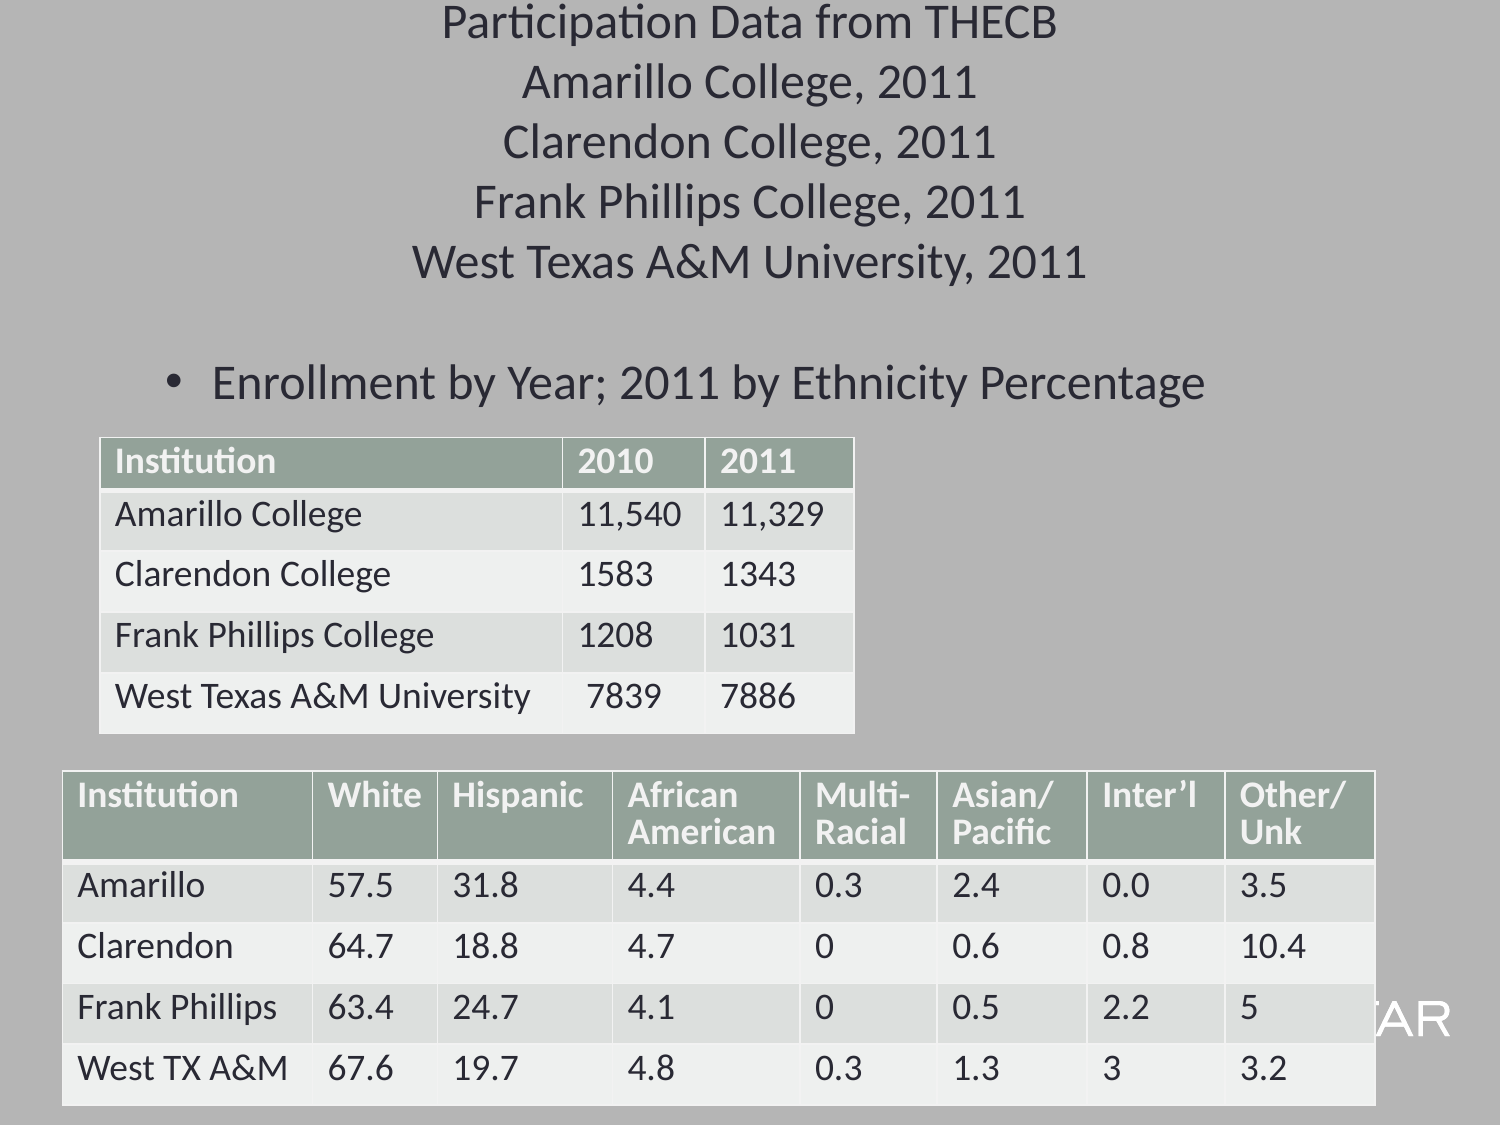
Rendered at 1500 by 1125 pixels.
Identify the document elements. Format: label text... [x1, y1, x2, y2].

title Participation Data from THECB Amarillo College, 2011 Clarendon College, 2011 Frank Phillips College, 2011 West Texas A&M University, 2011 [75, 45, 1425, 233]
table_cell Clarendon [63, 924, 312, 983]
table_cell 0.6 [938, 924, 1086, 983]
table_header 2011 [706, 438, 853, 488]
table_header Institution [101, 438, 562, 488]
table_cell 1583 [563, 552, 704, 611]
table_cell Amarillo [63, 865, 312, 922]
table_cell 0.3 [801, 1045, 936, 1104]
table_cell 7839 [563, 674, 704, 733]
table_cell 0.3 [801, 865, 936, 922]
table_header African American [613, 772, 799, 859]
table_cell 4.7 [613, 924, 799, 983]
table_cell 18.8 [438, 924, 612, 983]
table_cell 63.4 [313, 984, 437, 1043]
table_cell 24.7 [438, 984, 612, 1043]
table_header 2010 [563, 438, 704, 488]
table_cell 11,329 [706, 493, 853, 550]
table_cell 57.5 [313, 865, 437, 922]
table_cell 67.6 [313, 1045, 437, 1104]
table_cell 1031 [706, 613, 853, 672]
table_cell 3 [1088, 1045, 1224, 1104]
table_cell 0 [801, 984, 936, 1043]
table_cell 3.5 [1226, 865, 1374, 922]
table_cell 1208 [563, 613, 704, 672]
table_cell 19.7 [438, 1045, 612, 1104]
table_cell 4.4 [613, 865, 799, 922]
table_header Other/Unk [1226, 772, 1374, 859]
table_header Inter’l [1088, 772, 1224, 859]
table_cell 3.2 [1226, 1045, 1374, 1104]
table_cell 10.4 [1226, 924, 1374, 983]
table_header White [313, 772, 437, 859]
table_cell 64.7 [313, 924, 437, 983]
table_cell 4.1 [613, 984, 799, 1043]
table_header Institution [63, 772, 312, 859]
table_cell Clarendon College [101, 552, 562, 611]
table_cell 1343 [706, 552, 853, 611]
table_cell 31.8 [438, 865, 612, 922]
table_cell 5 [1226, 984, 1374, 1043]
table_cell 2.4 [938, 865, 1086, 922]
table_cell 0 [801, 924, 936, 983]
table_cell 4.8 [613, 1045, 799, 1104]
table_header Hispanic [438, 772, 612, 859]
table_cell 0.8 [1088, 924, 1224, 983]
table_cell 0.5 [938, 984, 1086, 1043]
table_header Asian/Pacific [938, 772, 1086, 859]
table_cell Amarillo College [101, 493, 562, 550]
table_cell 11,540 [563, 493, 704, 550]
table_cell 2.2 [1088, 984, 1224, 1043]
table_cell West TX A&M [63, 1045, 312, 1104]
table_cell Frank Phillips [63, 984, 312, 1043]
table_cell 1.3 [938, 1045, 1086, 1104]
table_cell Frank Phillips College [101, 613, 562, 672]
table_header Multi-Racial [801, 772, 936, 859]
table_cell West Texas A&M University [101, 674, 562, 733]
table_cell 7886 [706, 674, 853, 733]
list Enrollment by Year; 2011 by Ethnicity Percentage [75, 262, 1425, 938]
table_cell 0.0 [1088, 865, 1224, 922]
